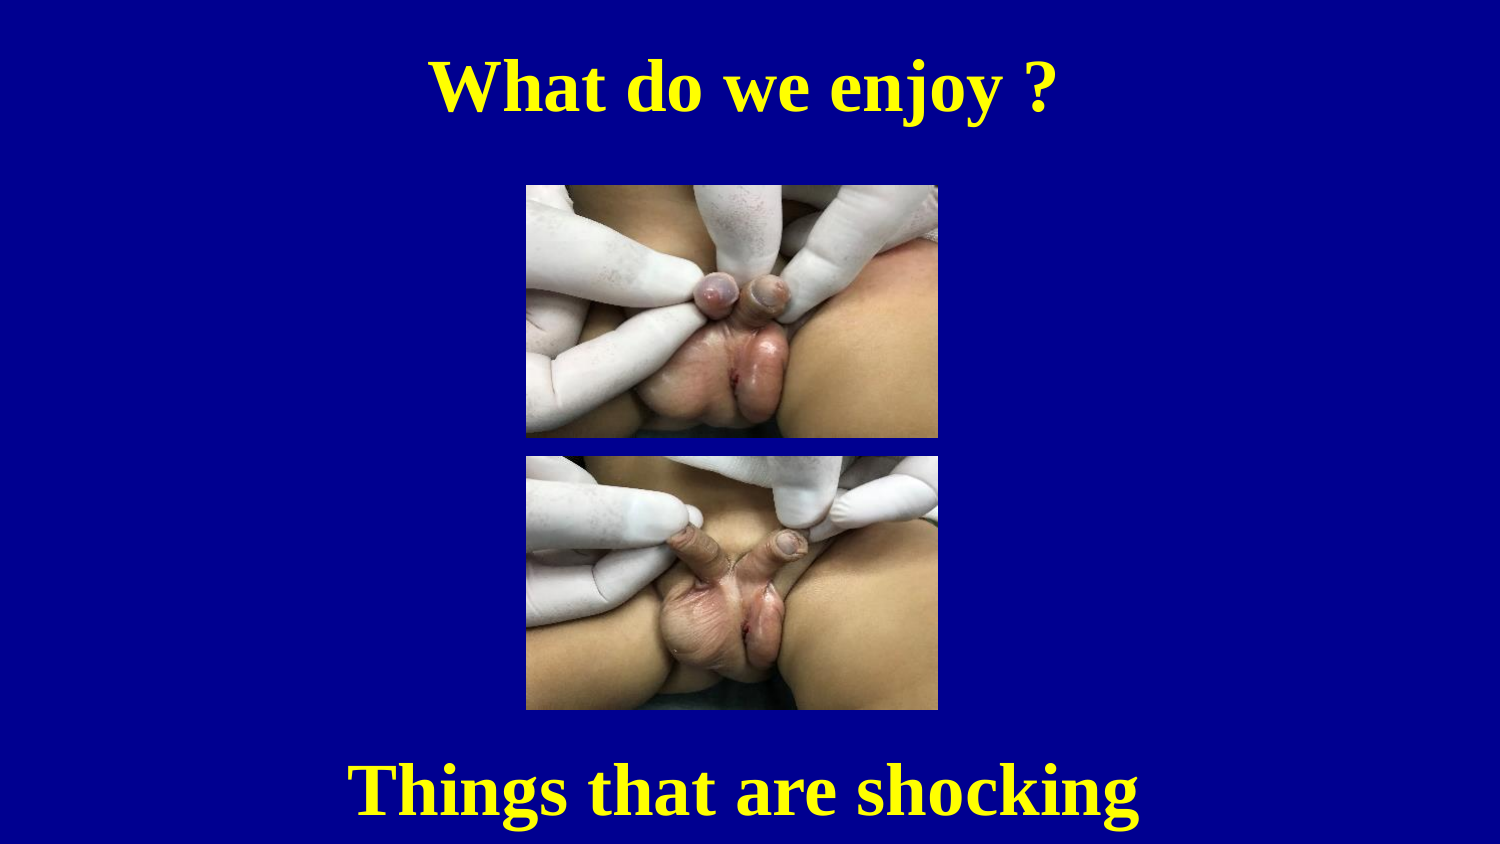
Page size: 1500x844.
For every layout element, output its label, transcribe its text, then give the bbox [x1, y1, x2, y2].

text_box What do we enjoy ? [162, 35, 1325, 137]
text_box Things that are shocking [162, 739, 1325, 841]
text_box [526, 184, 938, 710]
